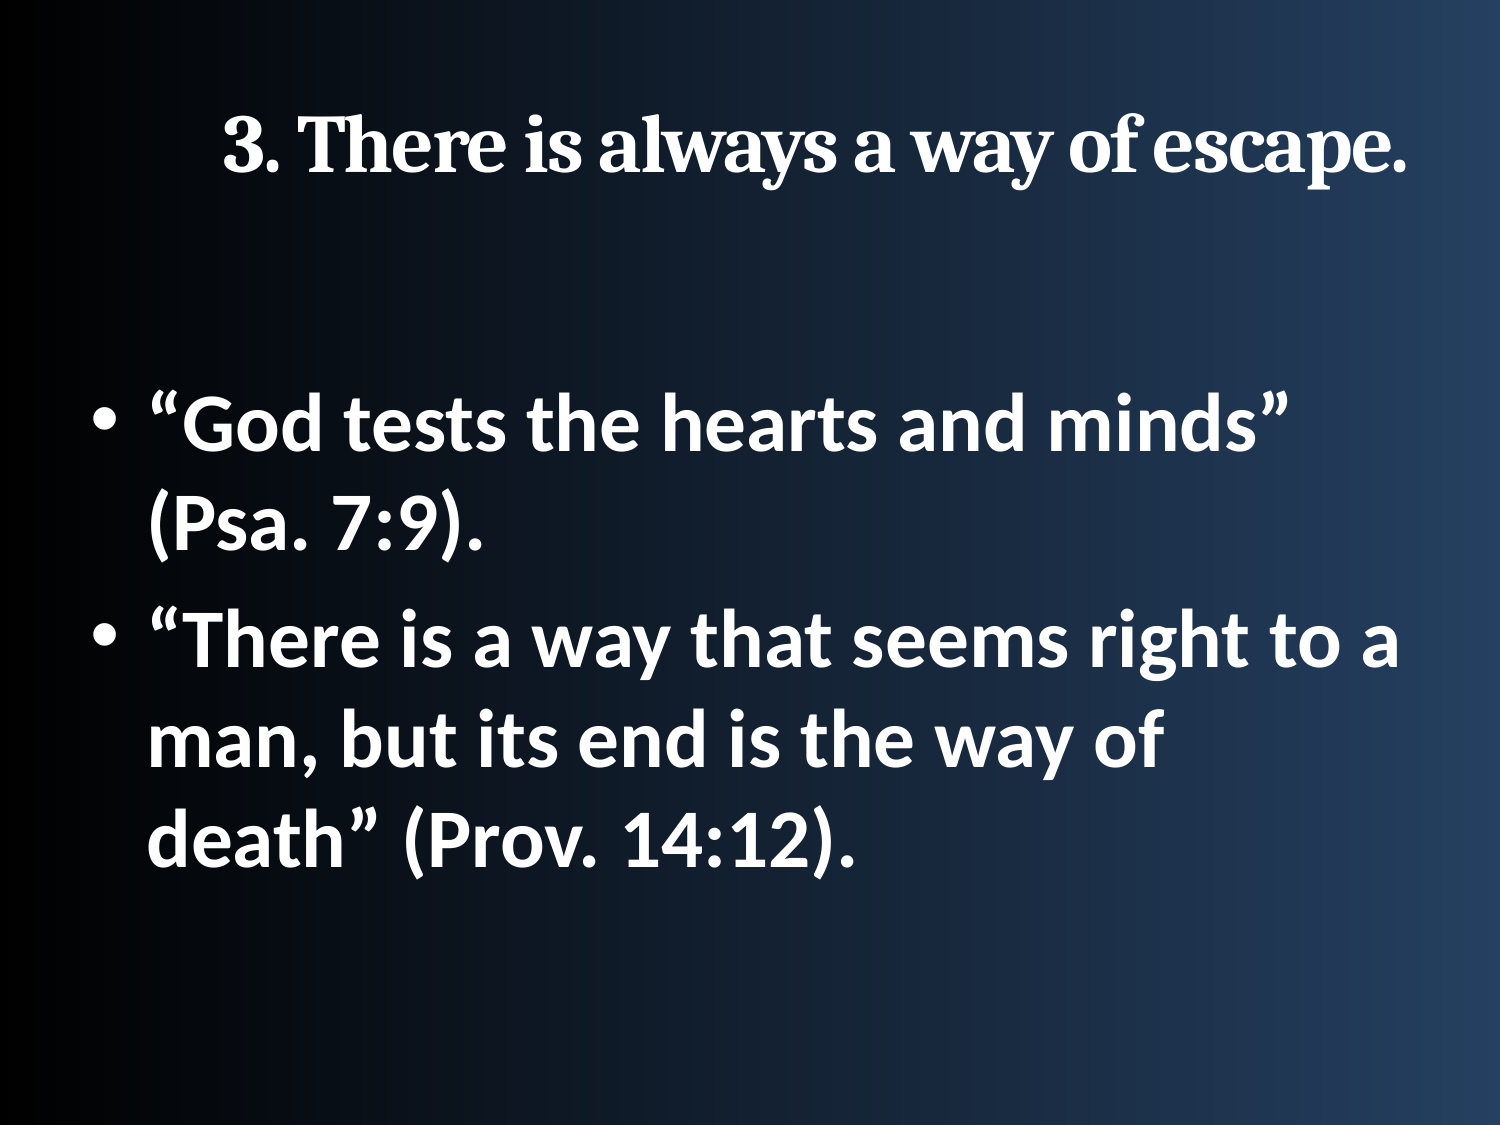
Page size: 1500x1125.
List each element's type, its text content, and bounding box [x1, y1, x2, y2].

list “God tests the hearts and minds” (Psa. 7:9). “There is a way that seems right to a man, but its end is the way of death” (Prov. 14:12). [75, 360, 1425, 1005]
title 3. There is always a way of escape. [75, 45, 1425, 233]
